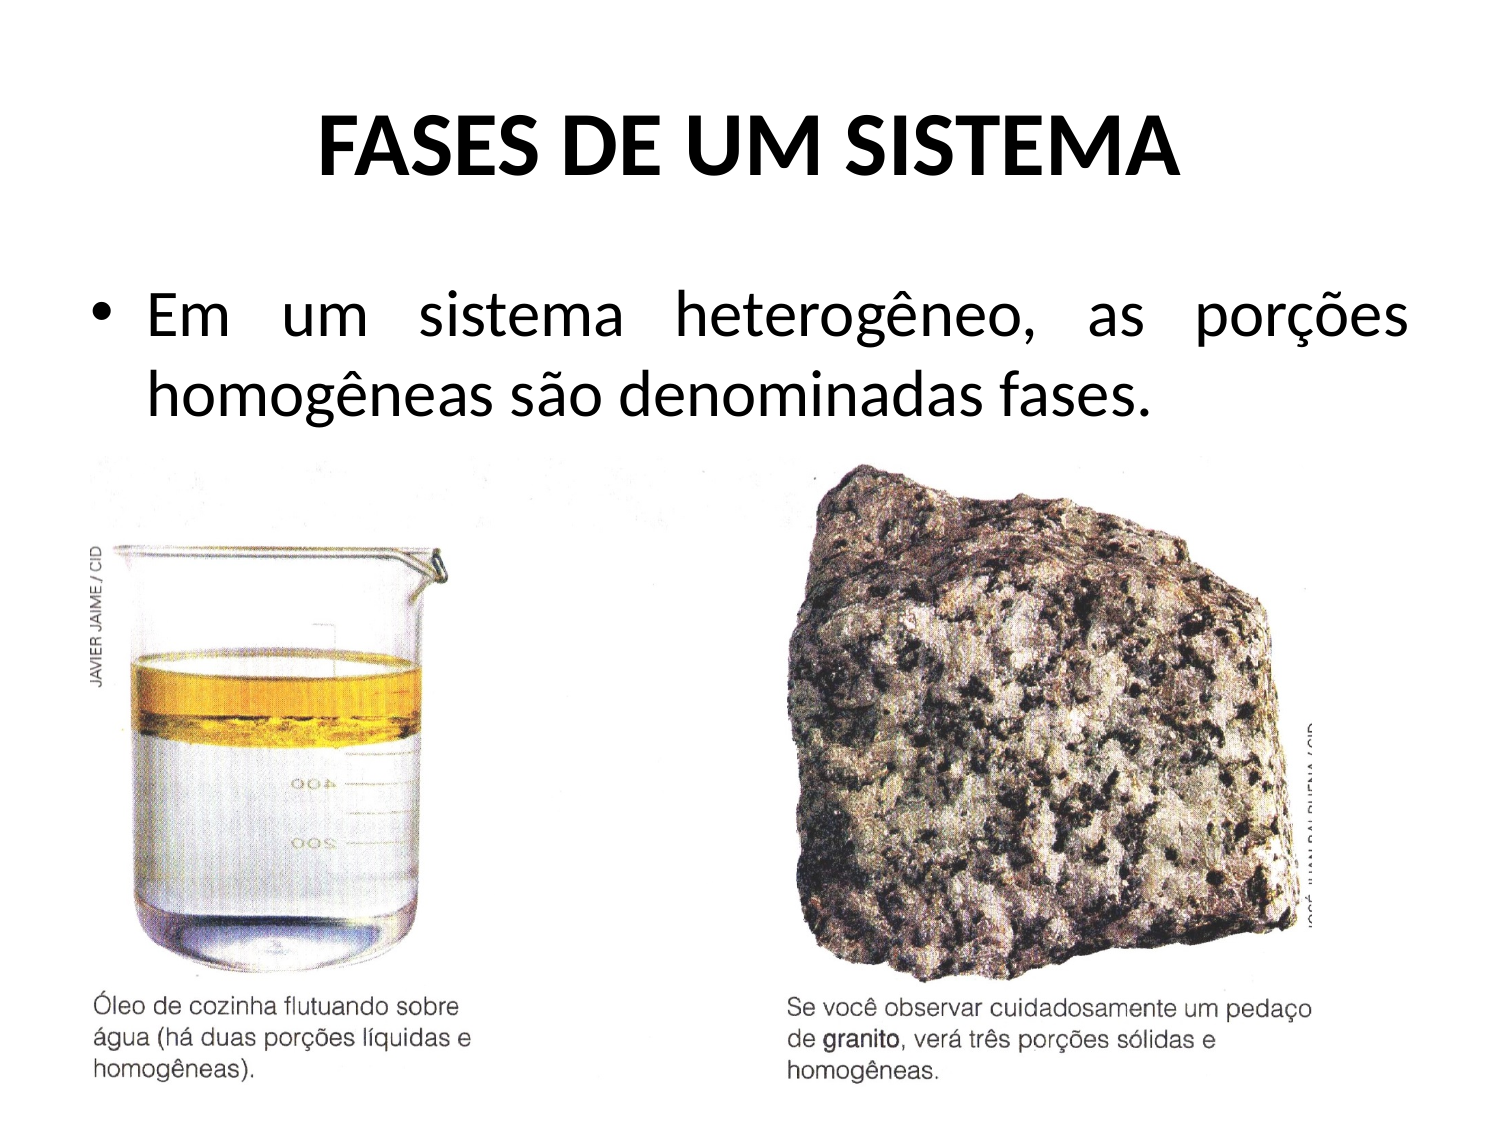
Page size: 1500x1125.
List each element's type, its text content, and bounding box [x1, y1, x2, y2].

picture [90, 455, 1313, 1089]
title FASES DE UM SISTEMA [75, 45, 1425, 233]
list Em um sistema heterogêneo, as porções homogêneas são denominadas fases. [75, 262, 1425, 1005]
